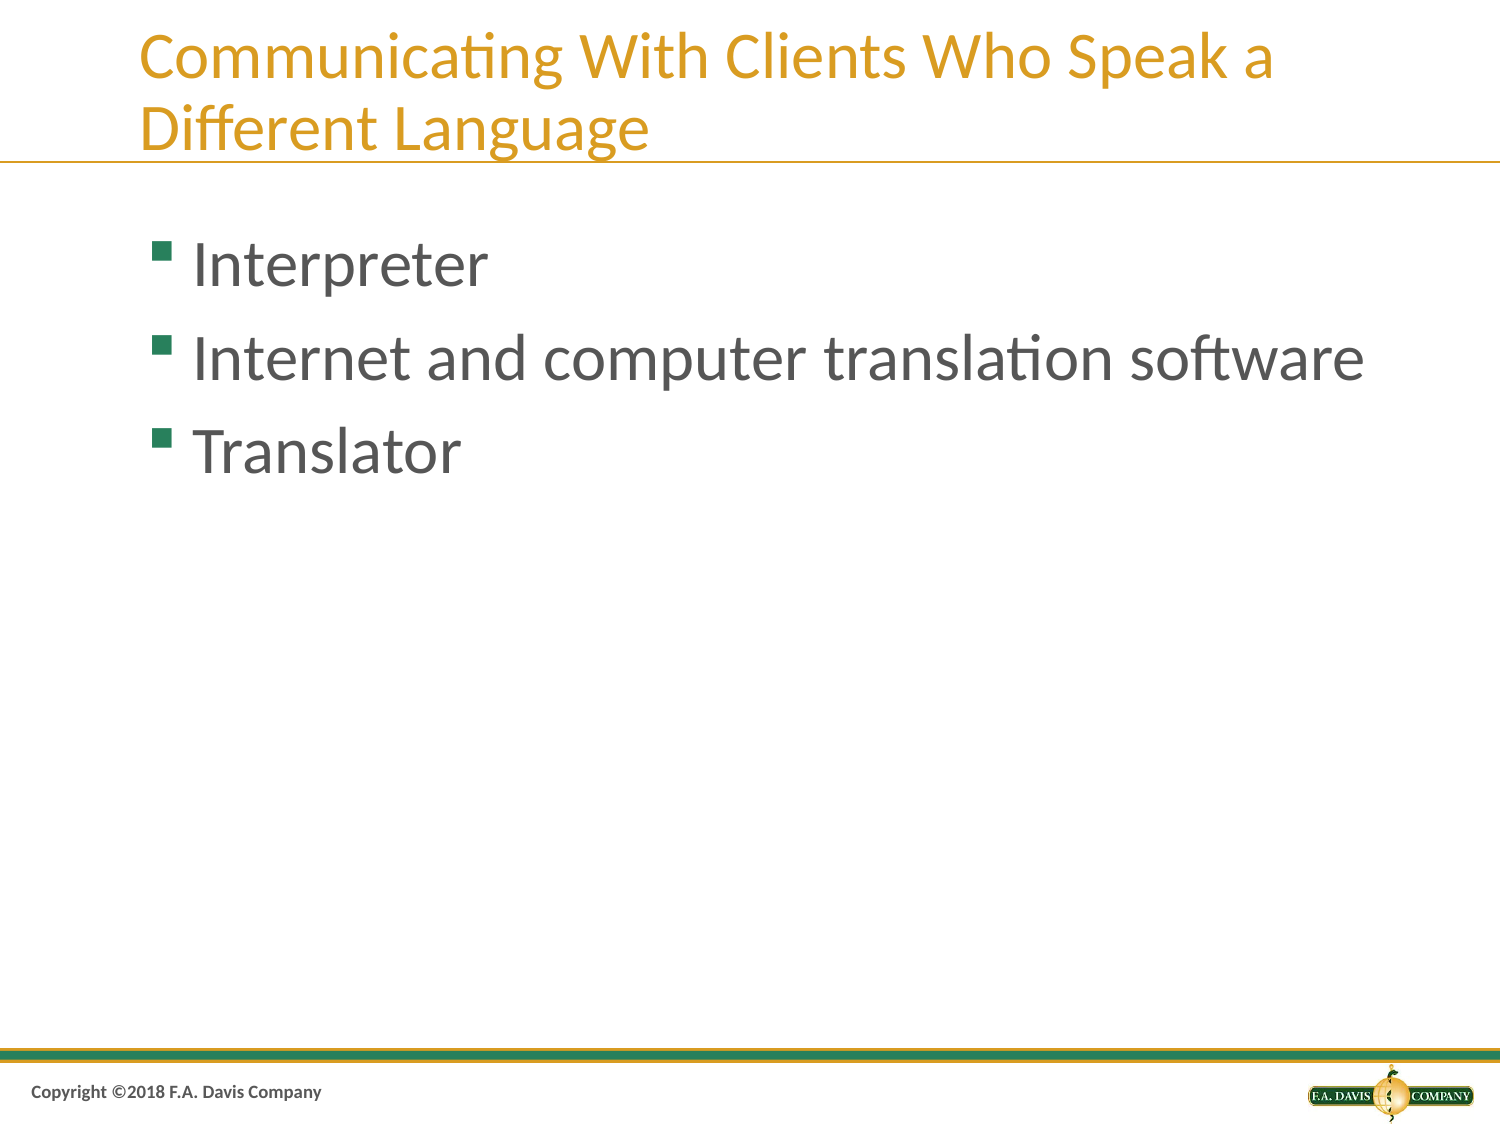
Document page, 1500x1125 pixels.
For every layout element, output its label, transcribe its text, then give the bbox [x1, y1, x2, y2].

picture [1308, 1064, 1474, 1124]
list Interpreter Internet and computer translation software Translator [75, 212, 1425, 955]
title Communicating With Clients Who Speak a Different Language [124, 12, 1475, 174]
